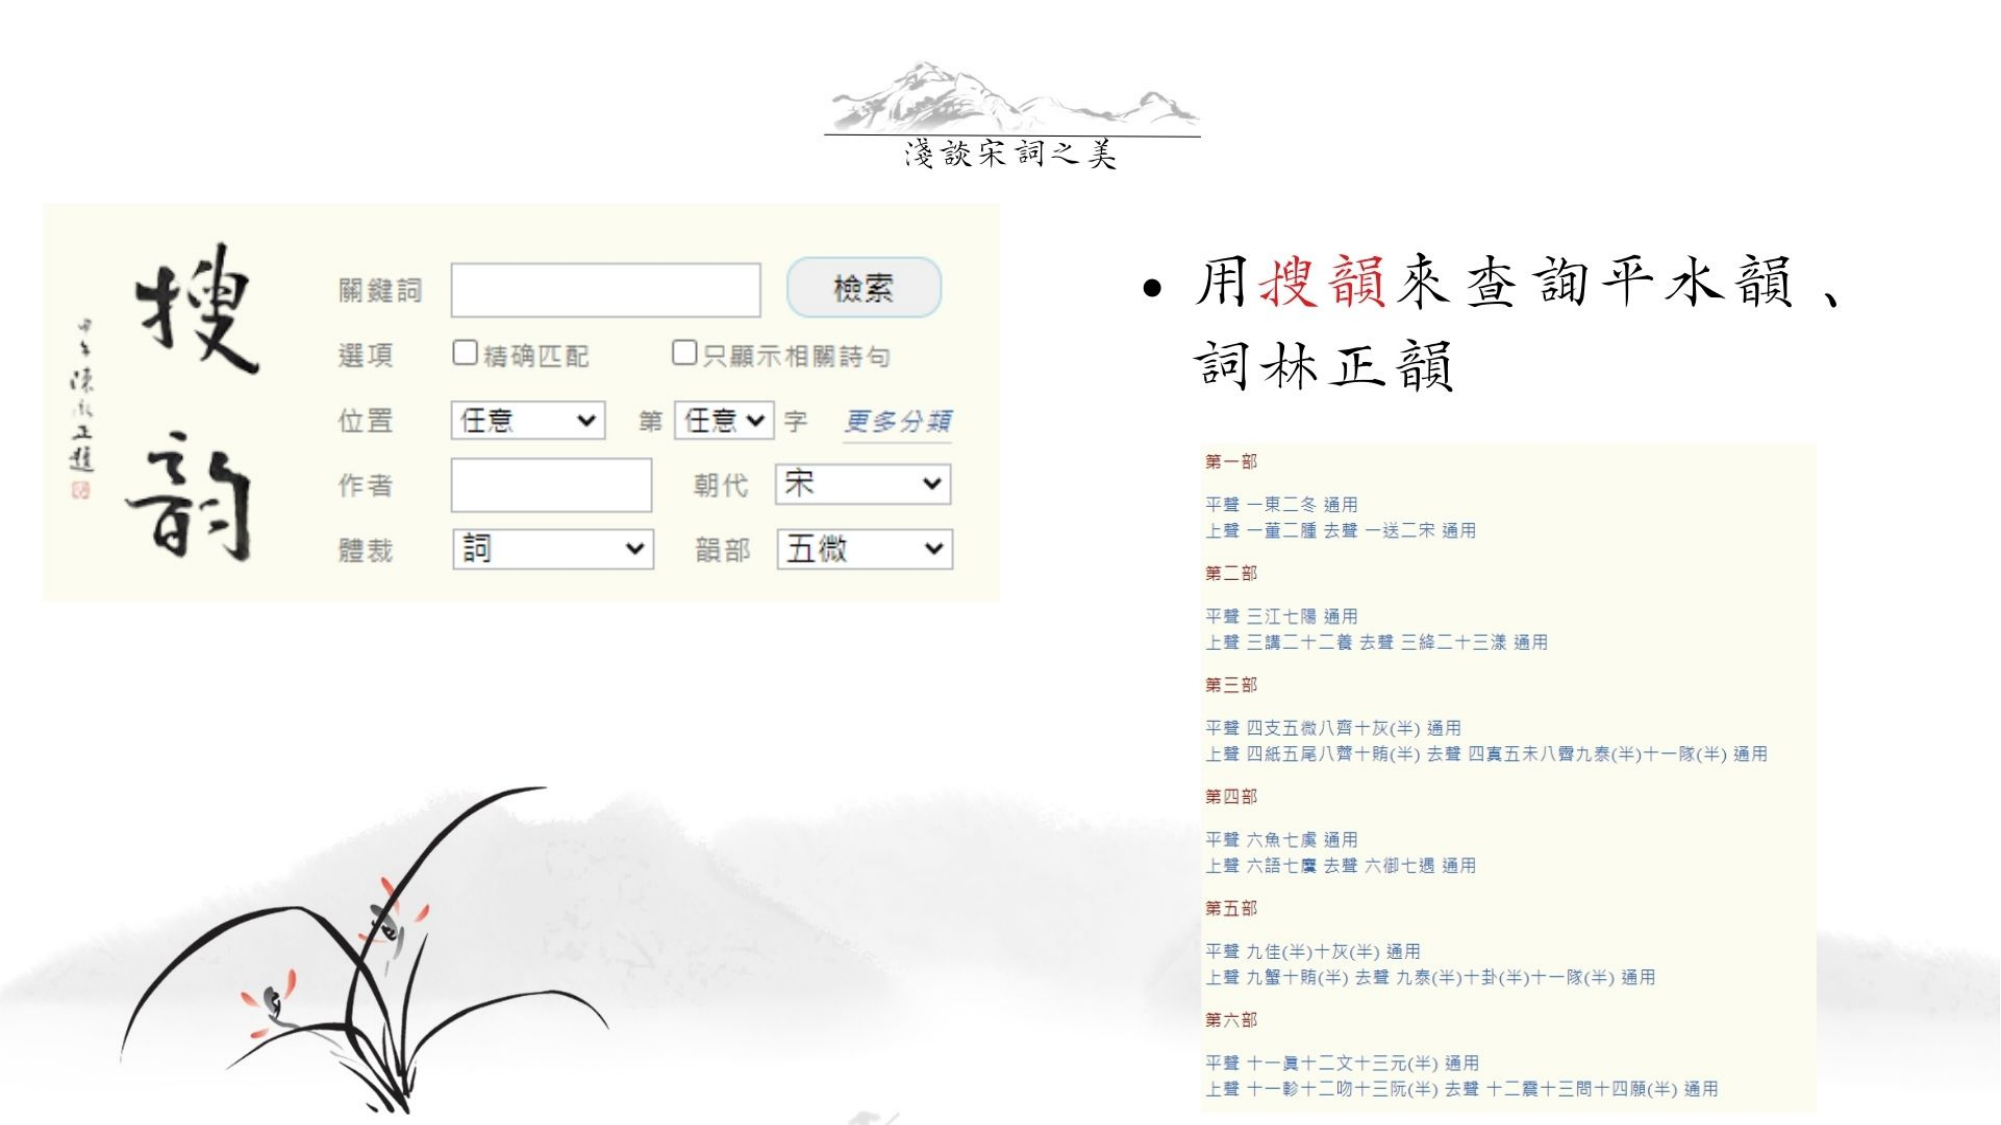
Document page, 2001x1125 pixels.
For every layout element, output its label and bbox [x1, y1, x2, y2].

list [0, 0, 2000, 1125]
